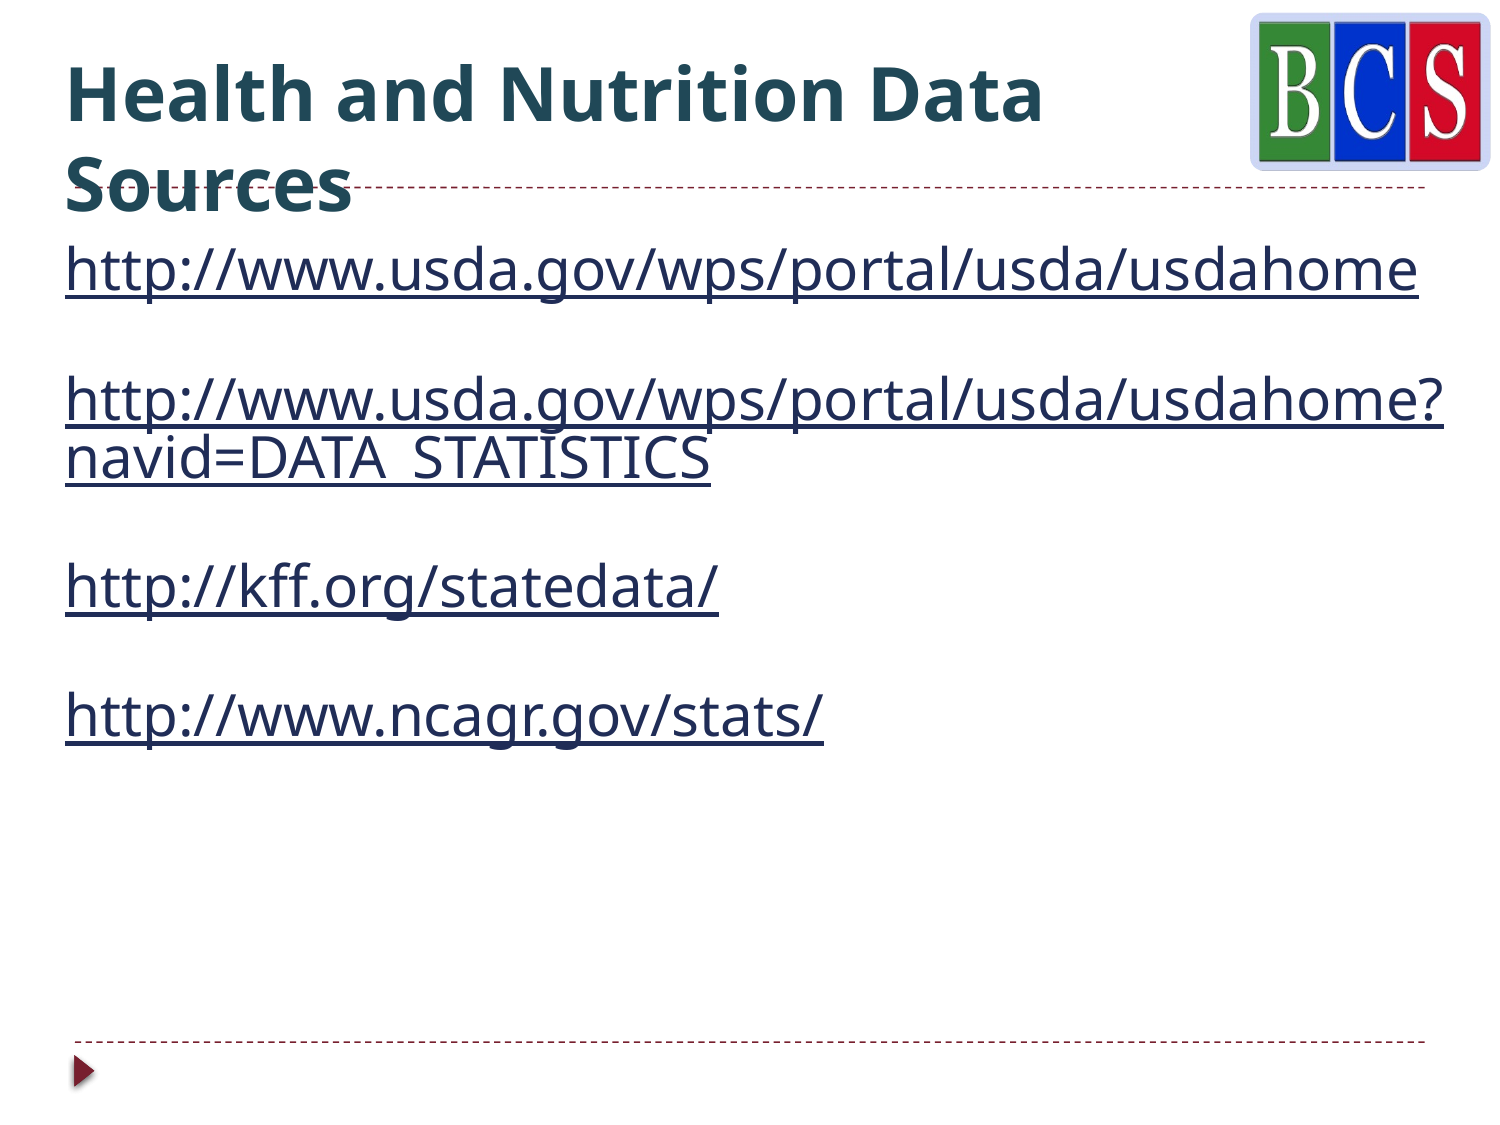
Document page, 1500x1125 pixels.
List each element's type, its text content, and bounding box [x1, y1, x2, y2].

text_box Health and Nutrition Data Sources [50, 38, 1225, 234]
text_box http://www.usda.gov/wps/portal/usda/usdahome http://www.usda.gov/wps/portal/usda/usdahome?navid=DATA_STATISTICS http://kff.org/statedata/ http://www.ncagr.gov/stats/ [49, 224, 1463, 707]
picture [1249, 12, 1491, 171]
